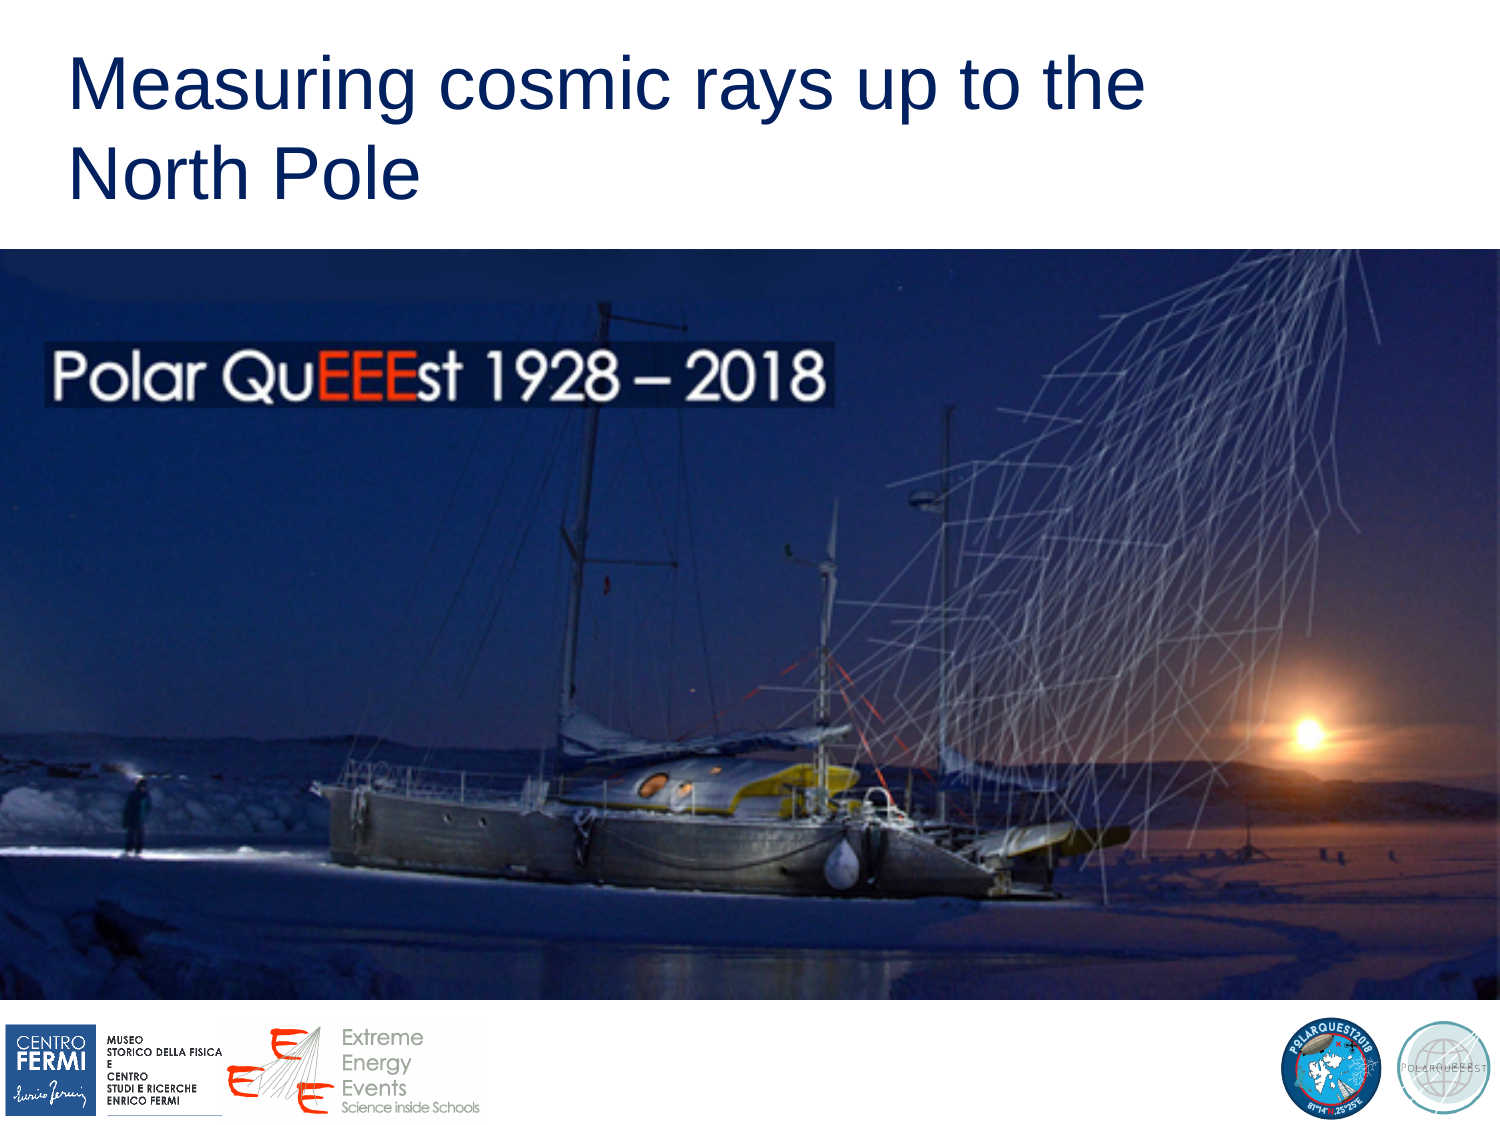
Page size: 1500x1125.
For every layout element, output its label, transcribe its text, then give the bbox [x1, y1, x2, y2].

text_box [1269, 1011, 1394, 1125]
picture [0, 1016, 485, 1125]
text_box Measuring cosmic rays up to the North Pole [53, 27, 1459, 222]
picture [1394, 1011, 1500, 1124]
picture [0, 249, 1500, 1000]
